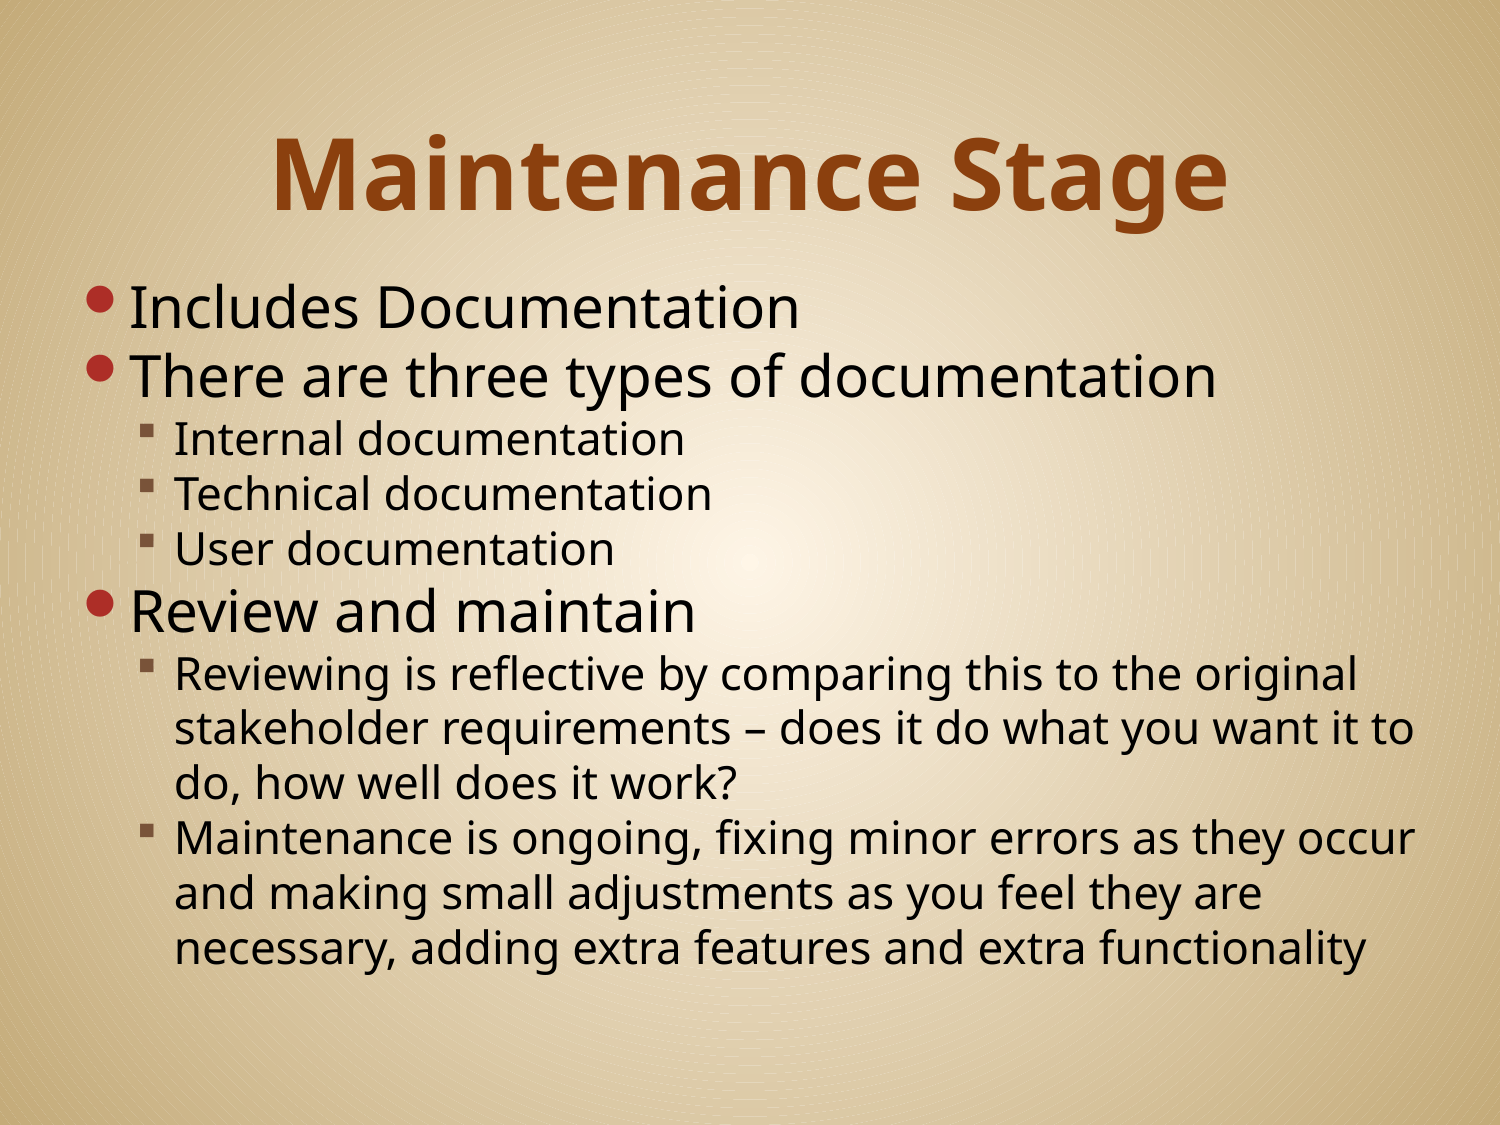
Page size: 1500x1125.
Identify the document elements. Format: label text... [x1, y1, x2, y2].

title Maintenance Stage [75, 50, 1425, 238]
list Includes Documentation There are three types of documentation Internal documentation Technical documentation User documentation Review and maintain Reviewing is reflective by comparing this to the original stakeholder requirements – does it do what you want it to do, how well does it work? Maintenance is ongoing, fixing minor errors as they occur and making small adjustments as you feel they are necessary, adding extra features and extra functionality [75, 262, 1425, 1005]
